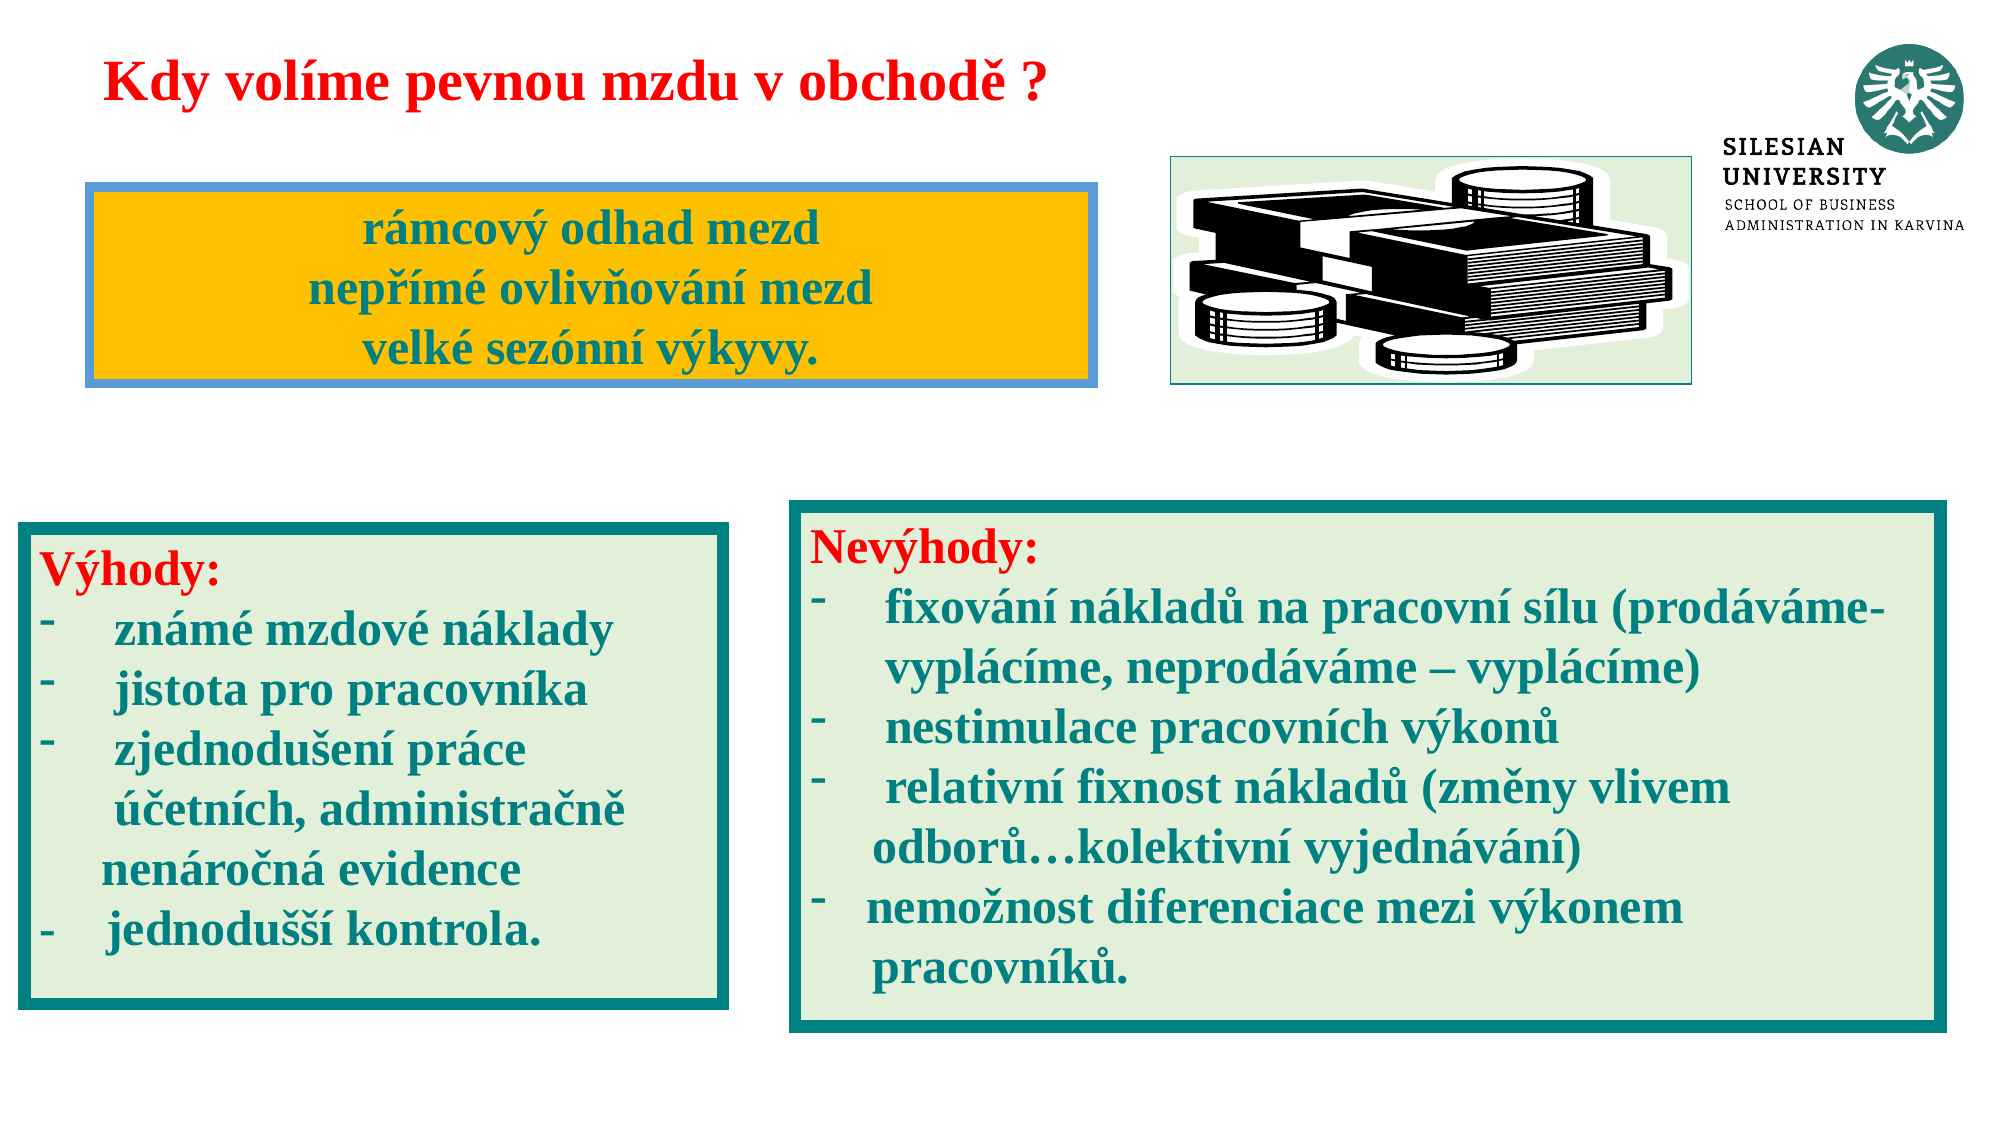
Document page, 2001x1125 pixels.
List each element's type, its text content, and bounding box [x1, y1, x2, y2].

text_box Výhody: známé mzdové náklady jistota pro pracovníka zjednodušení práce účetních, administračně nenáročná evidence - jednodušší kontrola. [24, 528, 723, 1004]
picture [1170, 157, 1691, 384]
text_box Nevýhody: fixování nákladů na pracovní sílu (prodáváme-vyplácíme, neprodáváme – vyplácíme) nestimulace pracovních výkonů relativní fixnost nákladů (změny vlivem odborů…kolektivní vyjednávání) nemožnost diferenciace mezi výkonem pracovníků. [795, 506, 1941, 1027]
picture [1723, 44, 1964, 230]
text_box Kdy volíme pevnou mzdu v obchodě ? [89, 35, 1187, 120]
text_box rámcový odhad mezd nepřímé ovlivňování mezd velké sezónní výkyvy. [89, 186, 1094, 384]
